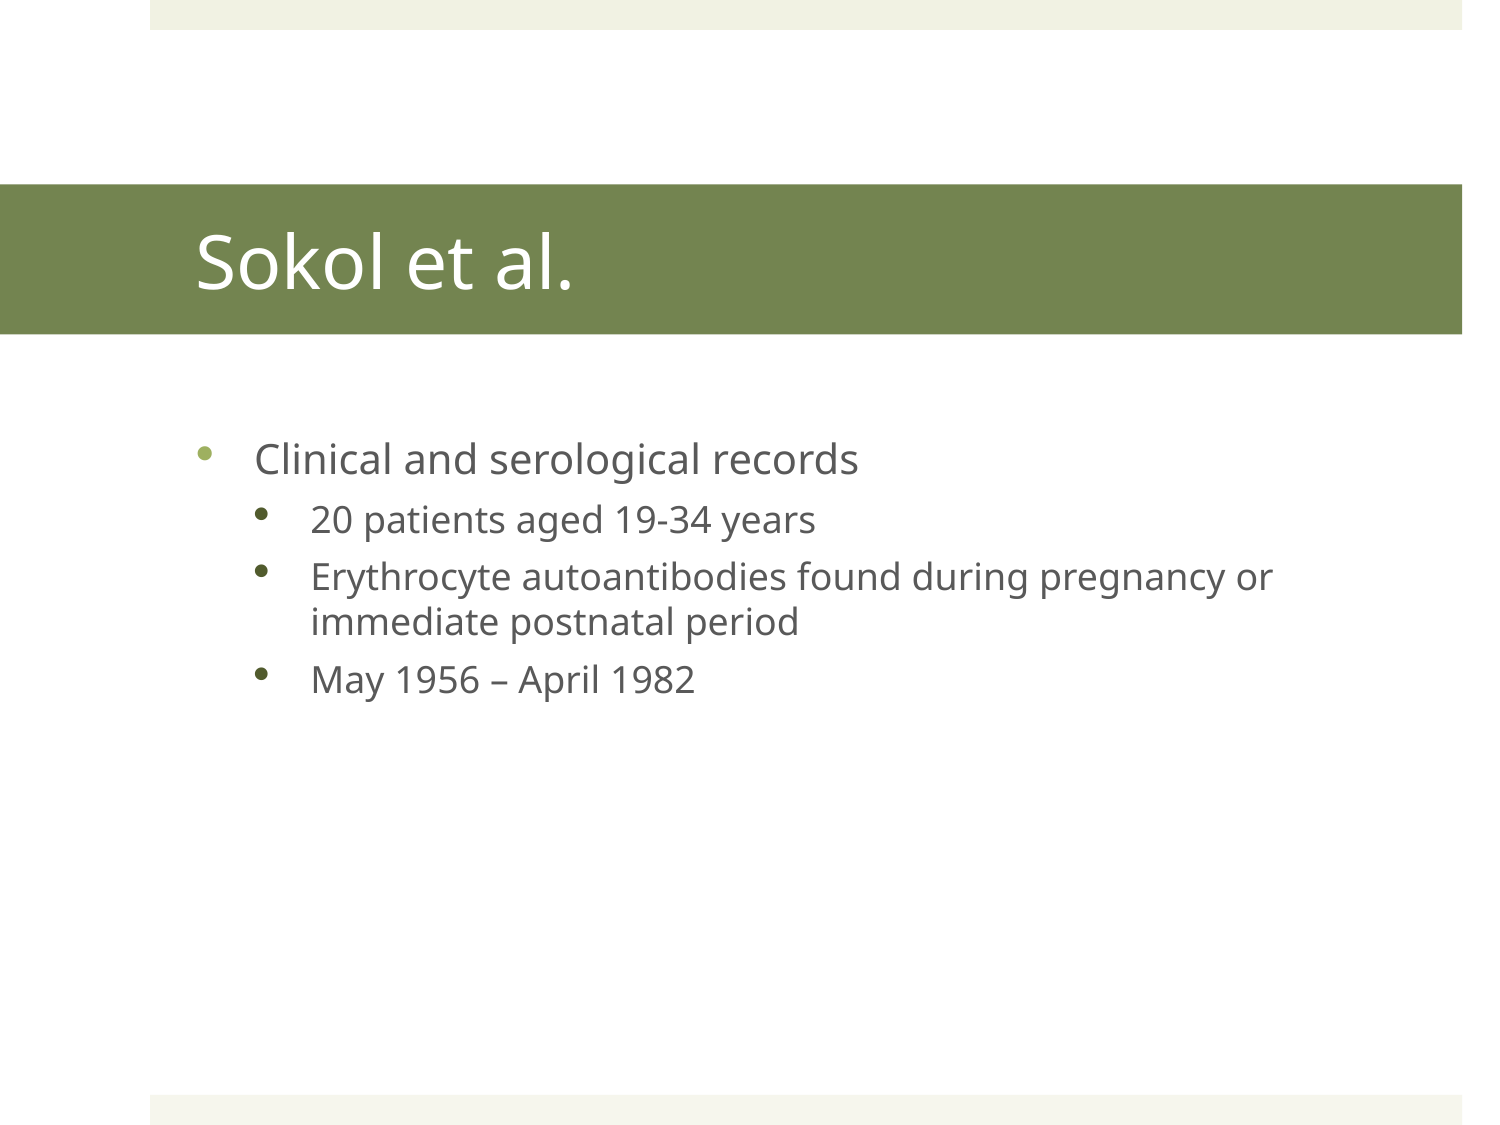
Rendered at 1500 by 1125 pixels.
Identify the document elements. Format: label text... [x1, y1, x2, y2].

title Sokol et al. [0, 184, 1463, 335]
list Clinical and serological records 20 patients aged 19-34 years Erythrocyte autoantibodies found during pregnancy or immediate postnatal period May 1956 – April 1982 [182, 425, 1432, 1028]
